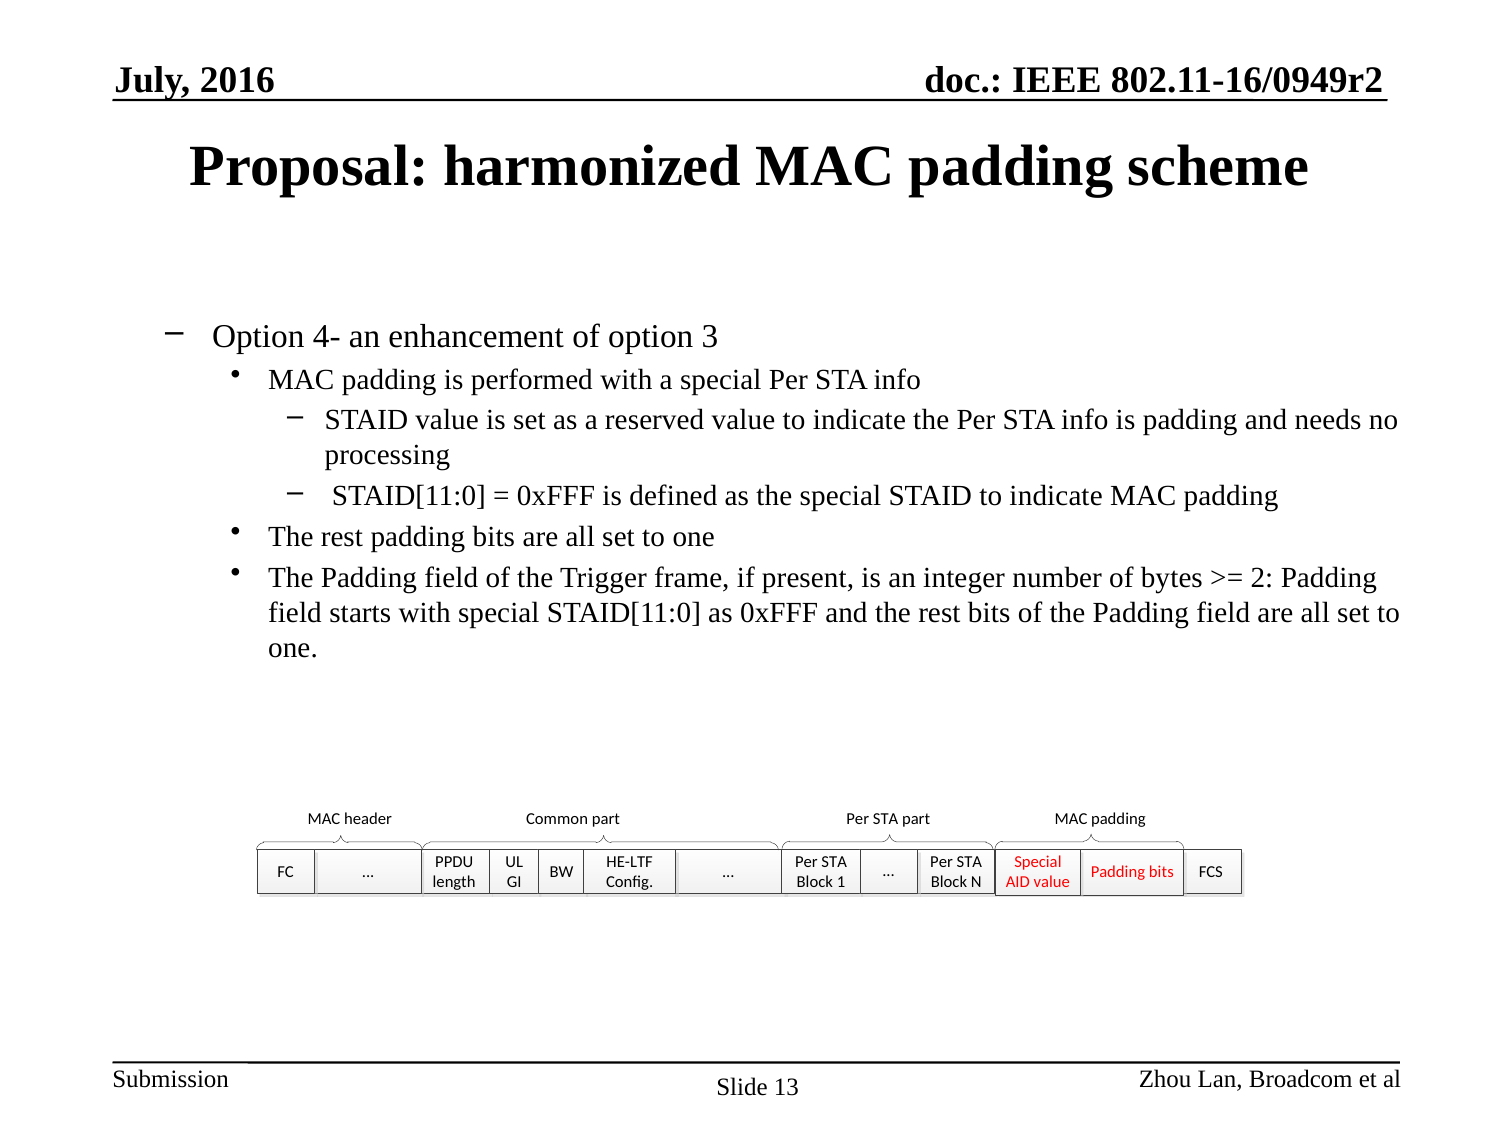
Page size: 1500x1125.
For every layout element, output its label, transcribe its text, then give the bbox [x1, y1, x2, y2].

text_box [253, 804, 1247, 901]
footer Zhou Lan, Broadcom et al [1134, 1061, 1402, 1093]
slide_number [114, 54, 277, 101]
title Proposal: harmonized MAC padding scheme [112, 112, 1388, 213]
list Option 4- an enhancement of option 3 MAC padding is performed with a special Per STA info STAID value is set as a reserved value to indicate the Per STA info is padding and needs no processing STAID[11:0] = 0xFFF is defined as the special STAID to indicate MAC padding The rest padding bits are all set to one The Padding field of the Trigger frame, if present, is an integer number of bytes >= 2: Padding field starts with special STAID[11:0] as 0xFFF and the rest bits of the Padding field are all set to one. [74, 249, 1426, 776]
slide_number Slide 13 [713, 1069, 802, 1101]
